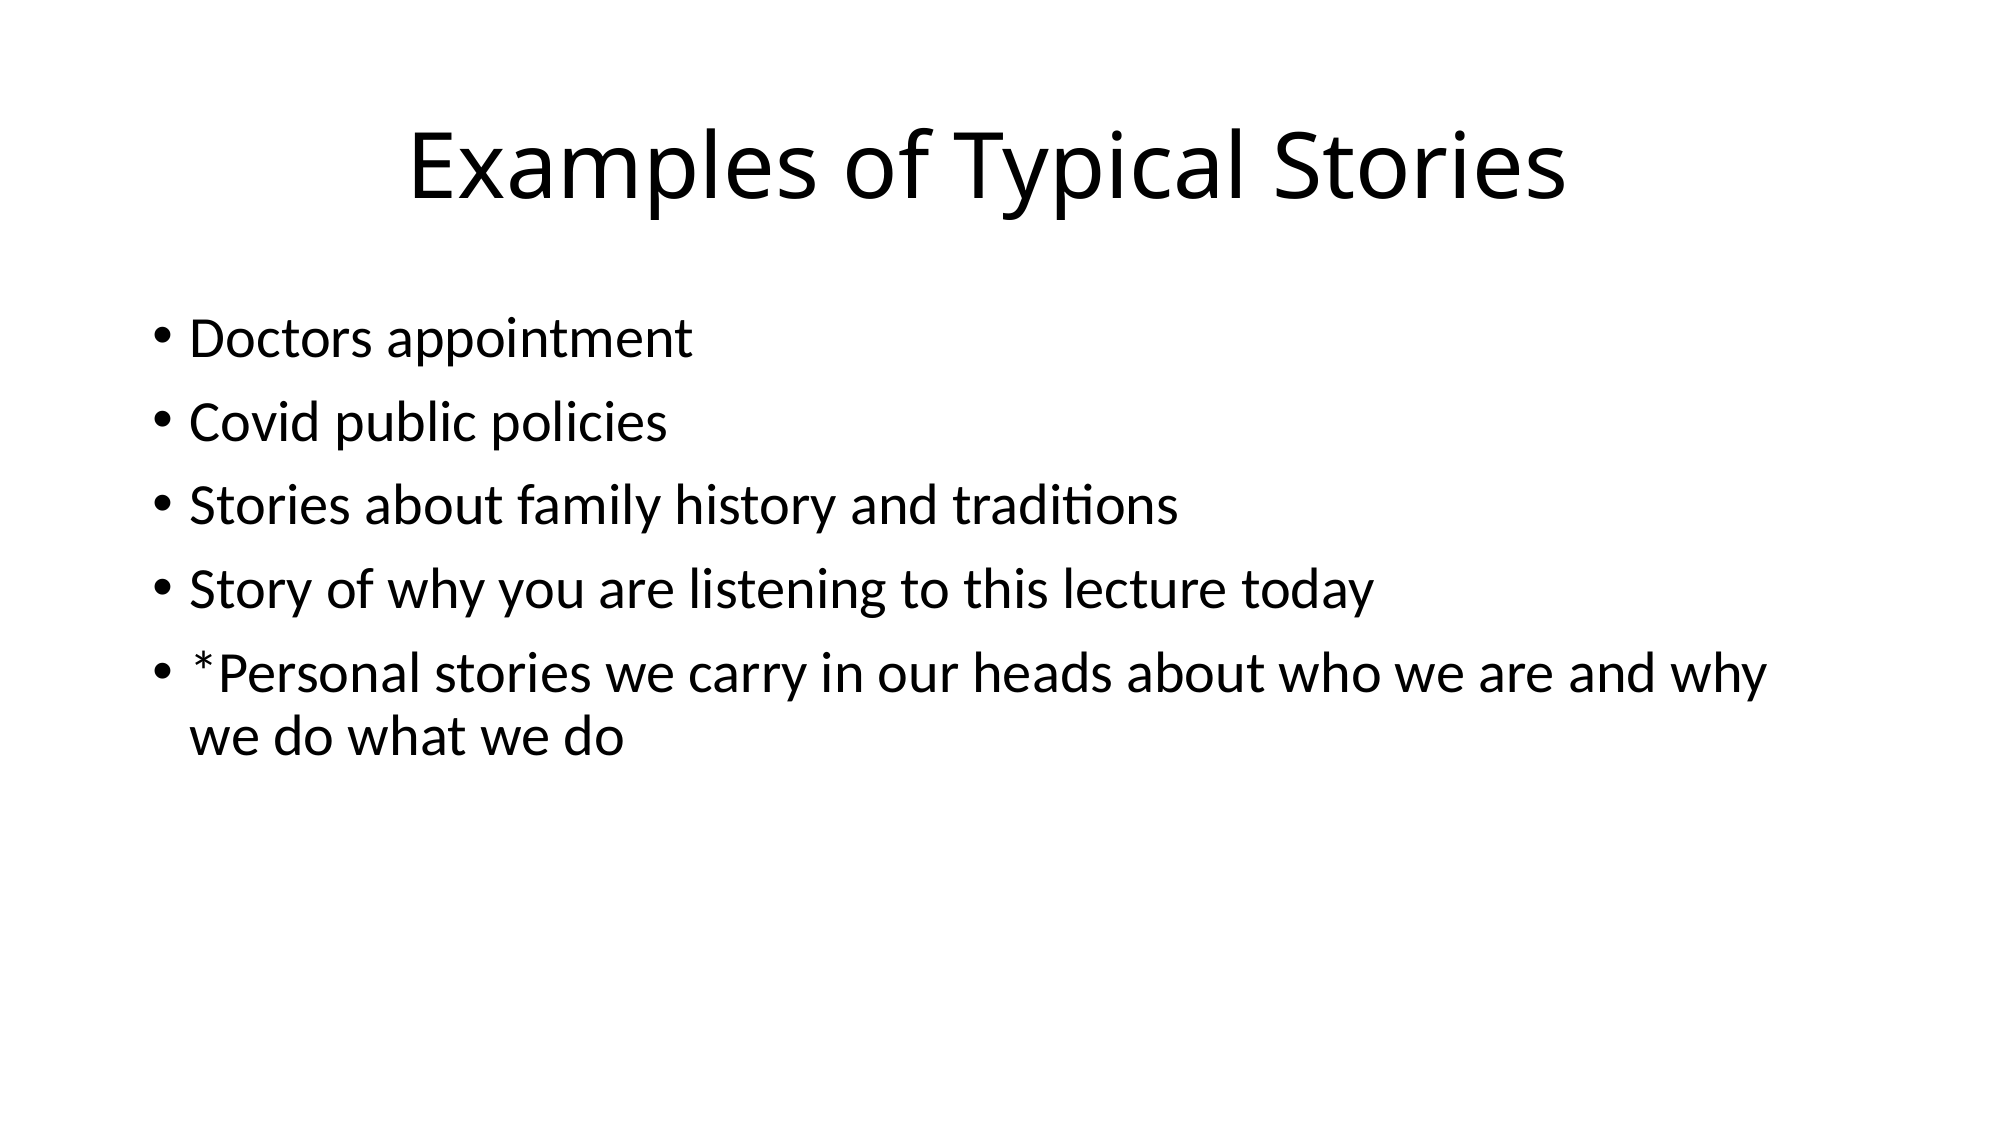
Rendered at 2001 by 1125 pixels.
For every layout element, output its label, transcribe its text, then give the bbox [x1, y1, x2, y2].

list Doctors appointment Covid public policies Stories about family history and traditions Story of why you are listening to this lecture today *Personal stories we carry in our heads about who we are and why we do what we do [137, 299, 1863, 1014]
title Examples of Typical Stories [137, 59, 1863, 278]
